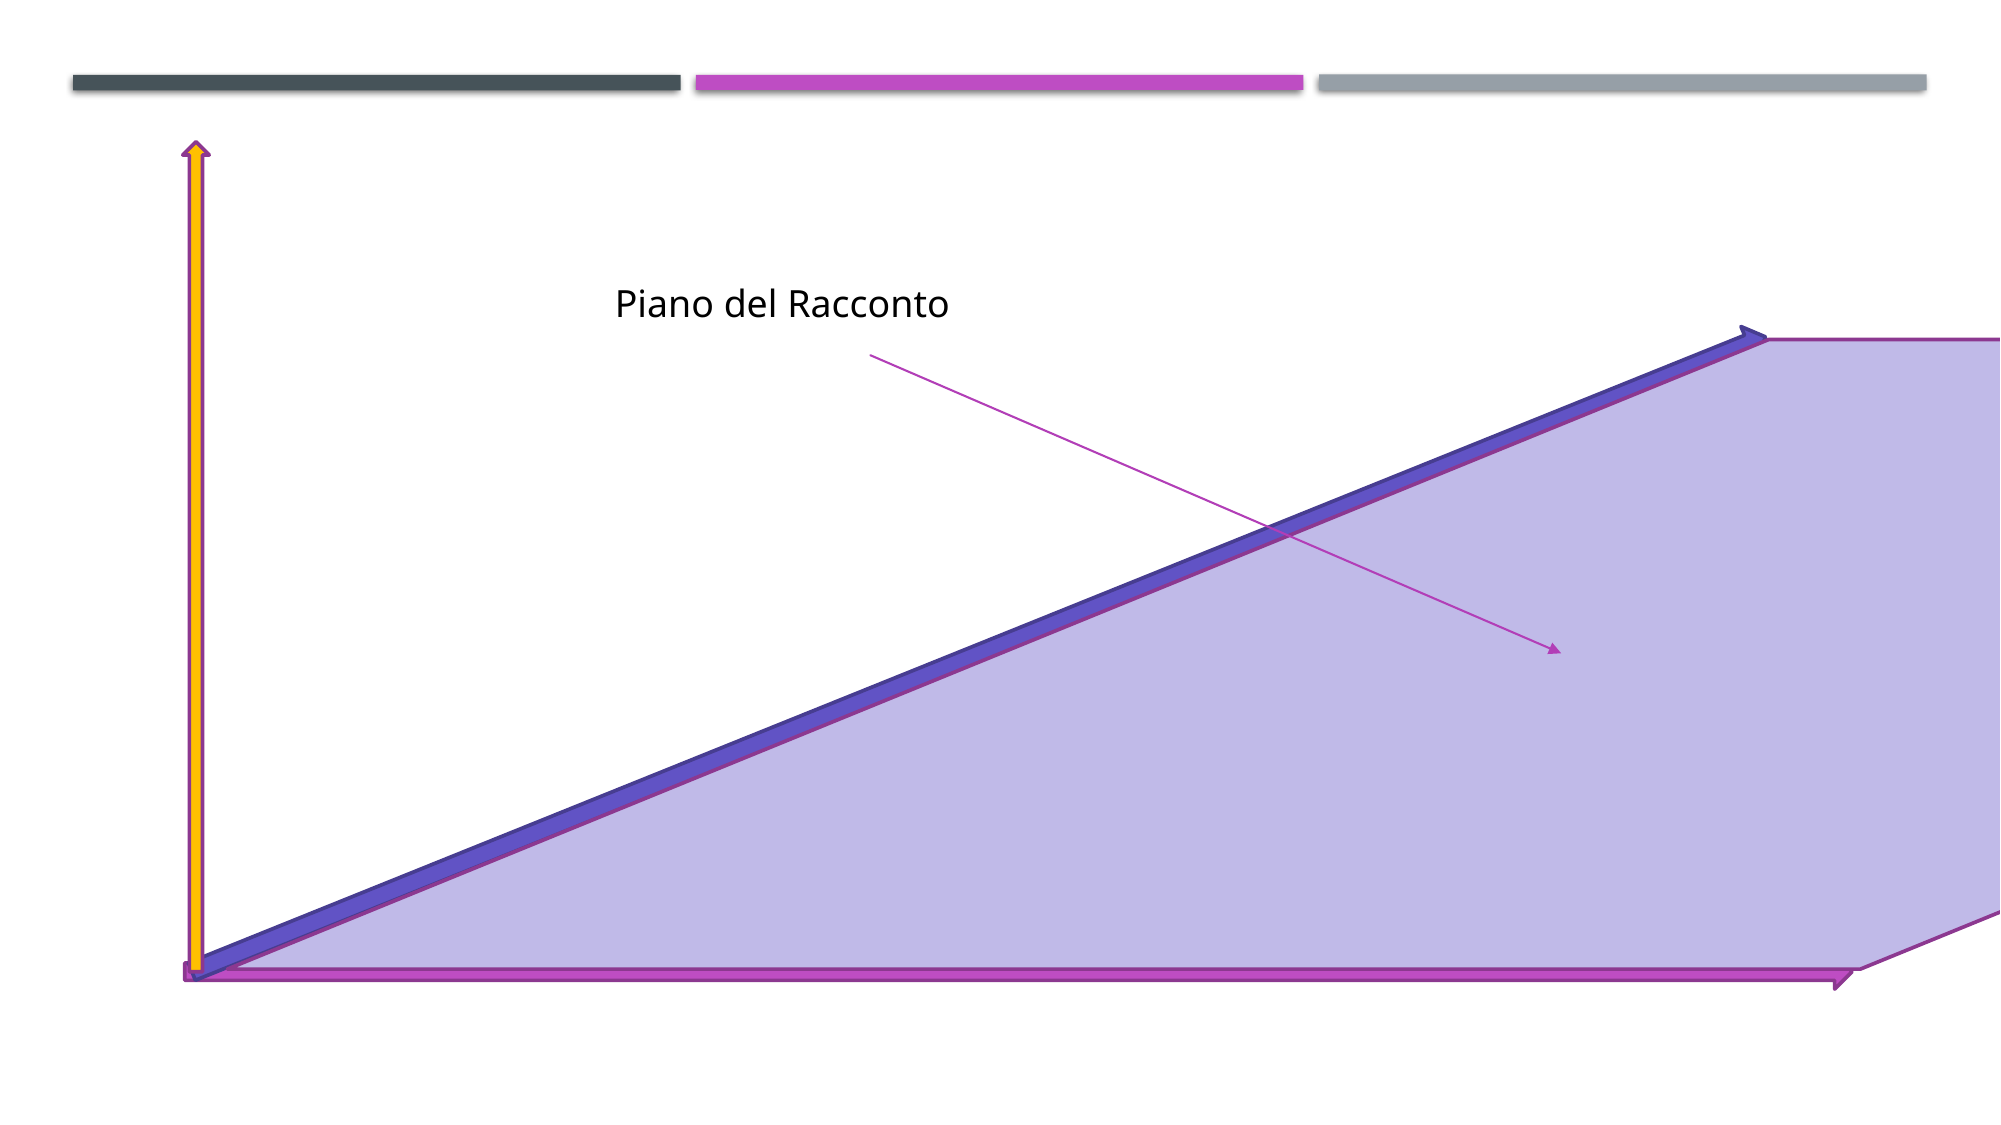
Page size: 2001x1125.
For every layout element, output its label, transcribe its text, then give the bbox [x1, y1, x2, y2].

text_box [181, 140, 211, 974]
text_box [182, 961, 1854, 991]
text_box [225, 337, 2000, 971]
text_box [869, 354, 1562, 654]
text_box Piano del Racconto [600, 272, 1000, 333]
text_box [190, 663, 969, 982]
text_box [1566, 324, 1768, 419]
